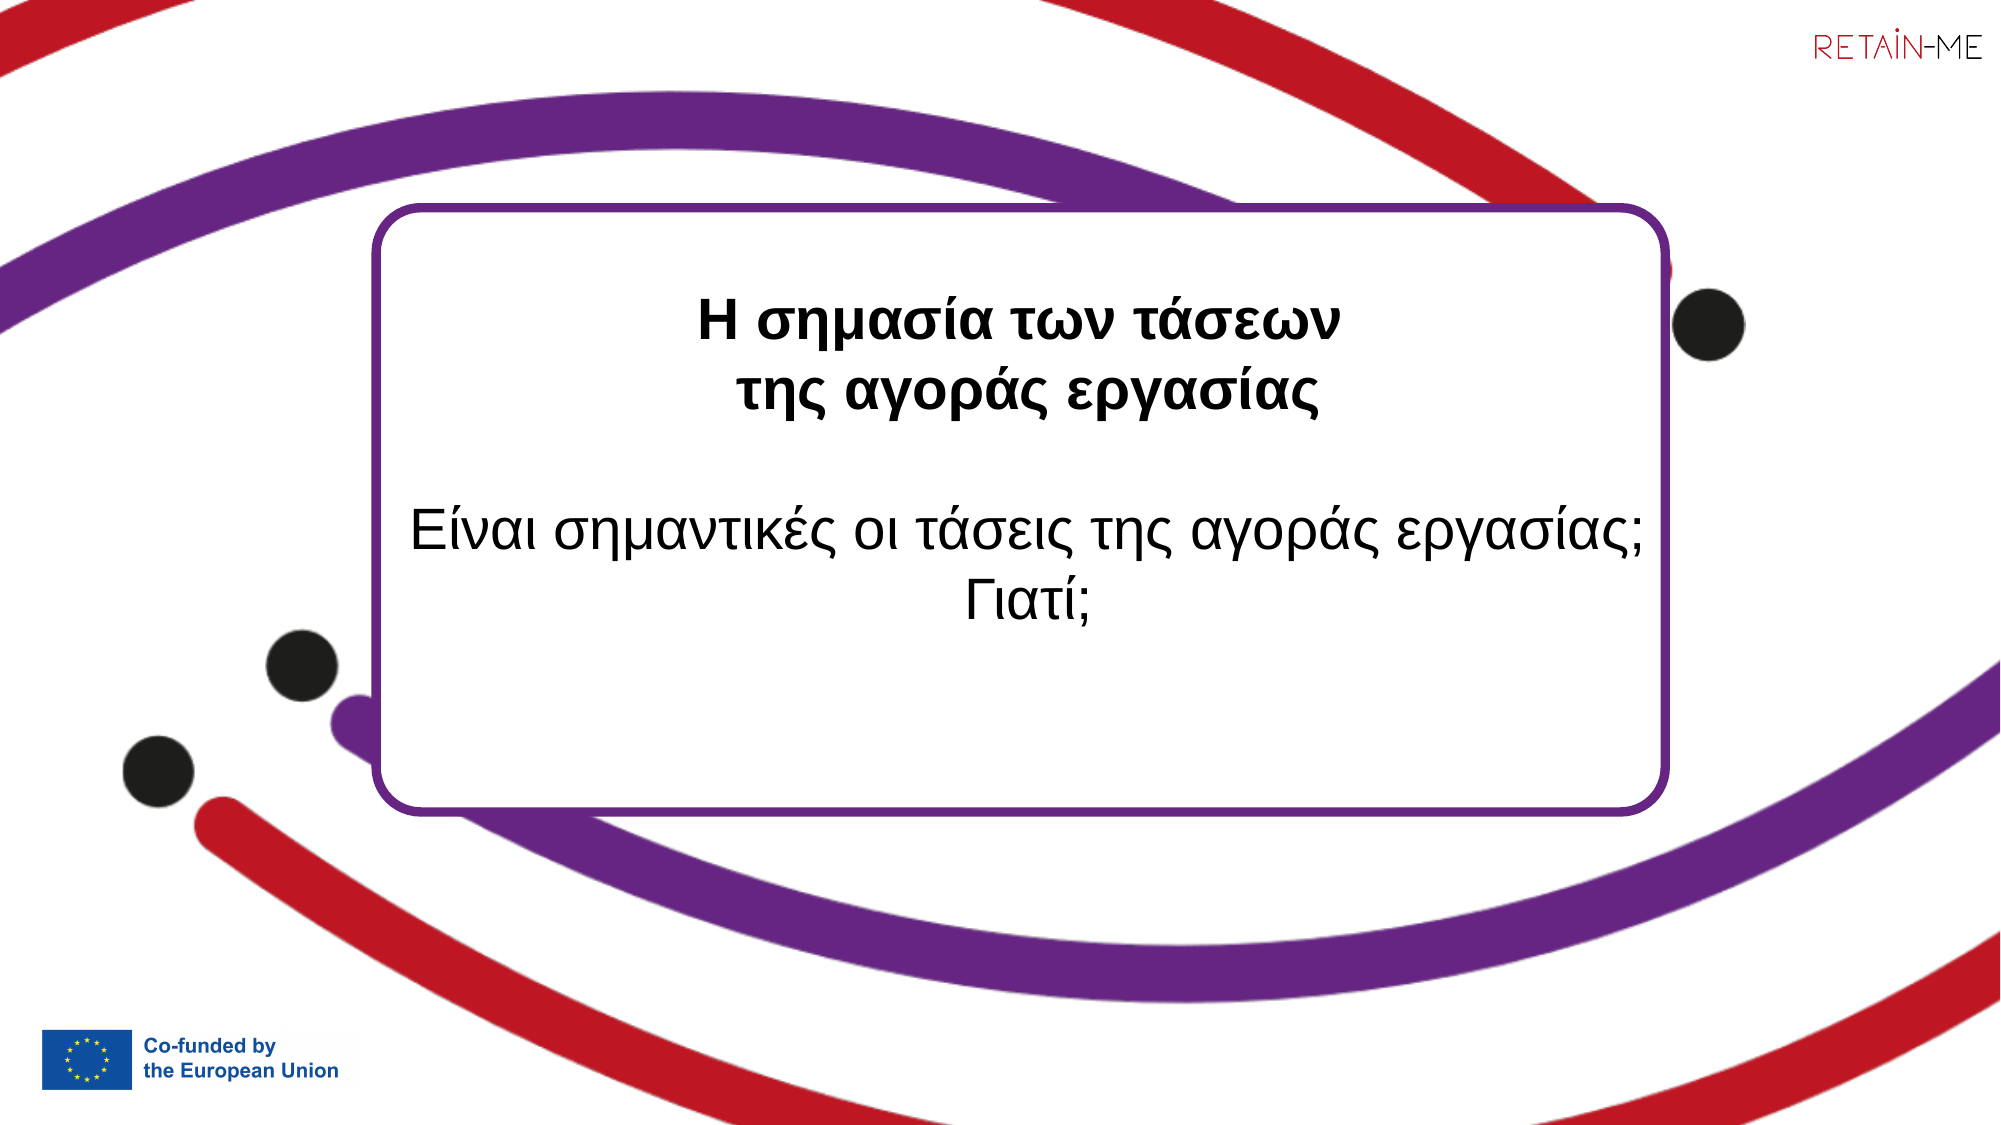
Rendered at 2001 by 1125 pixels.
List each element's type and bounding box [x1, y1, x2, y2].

picture [0, 0, 2001, 1125]
picture [1815, 28, 1983, 59]
text_box [0, 1016, 116, 1103]
